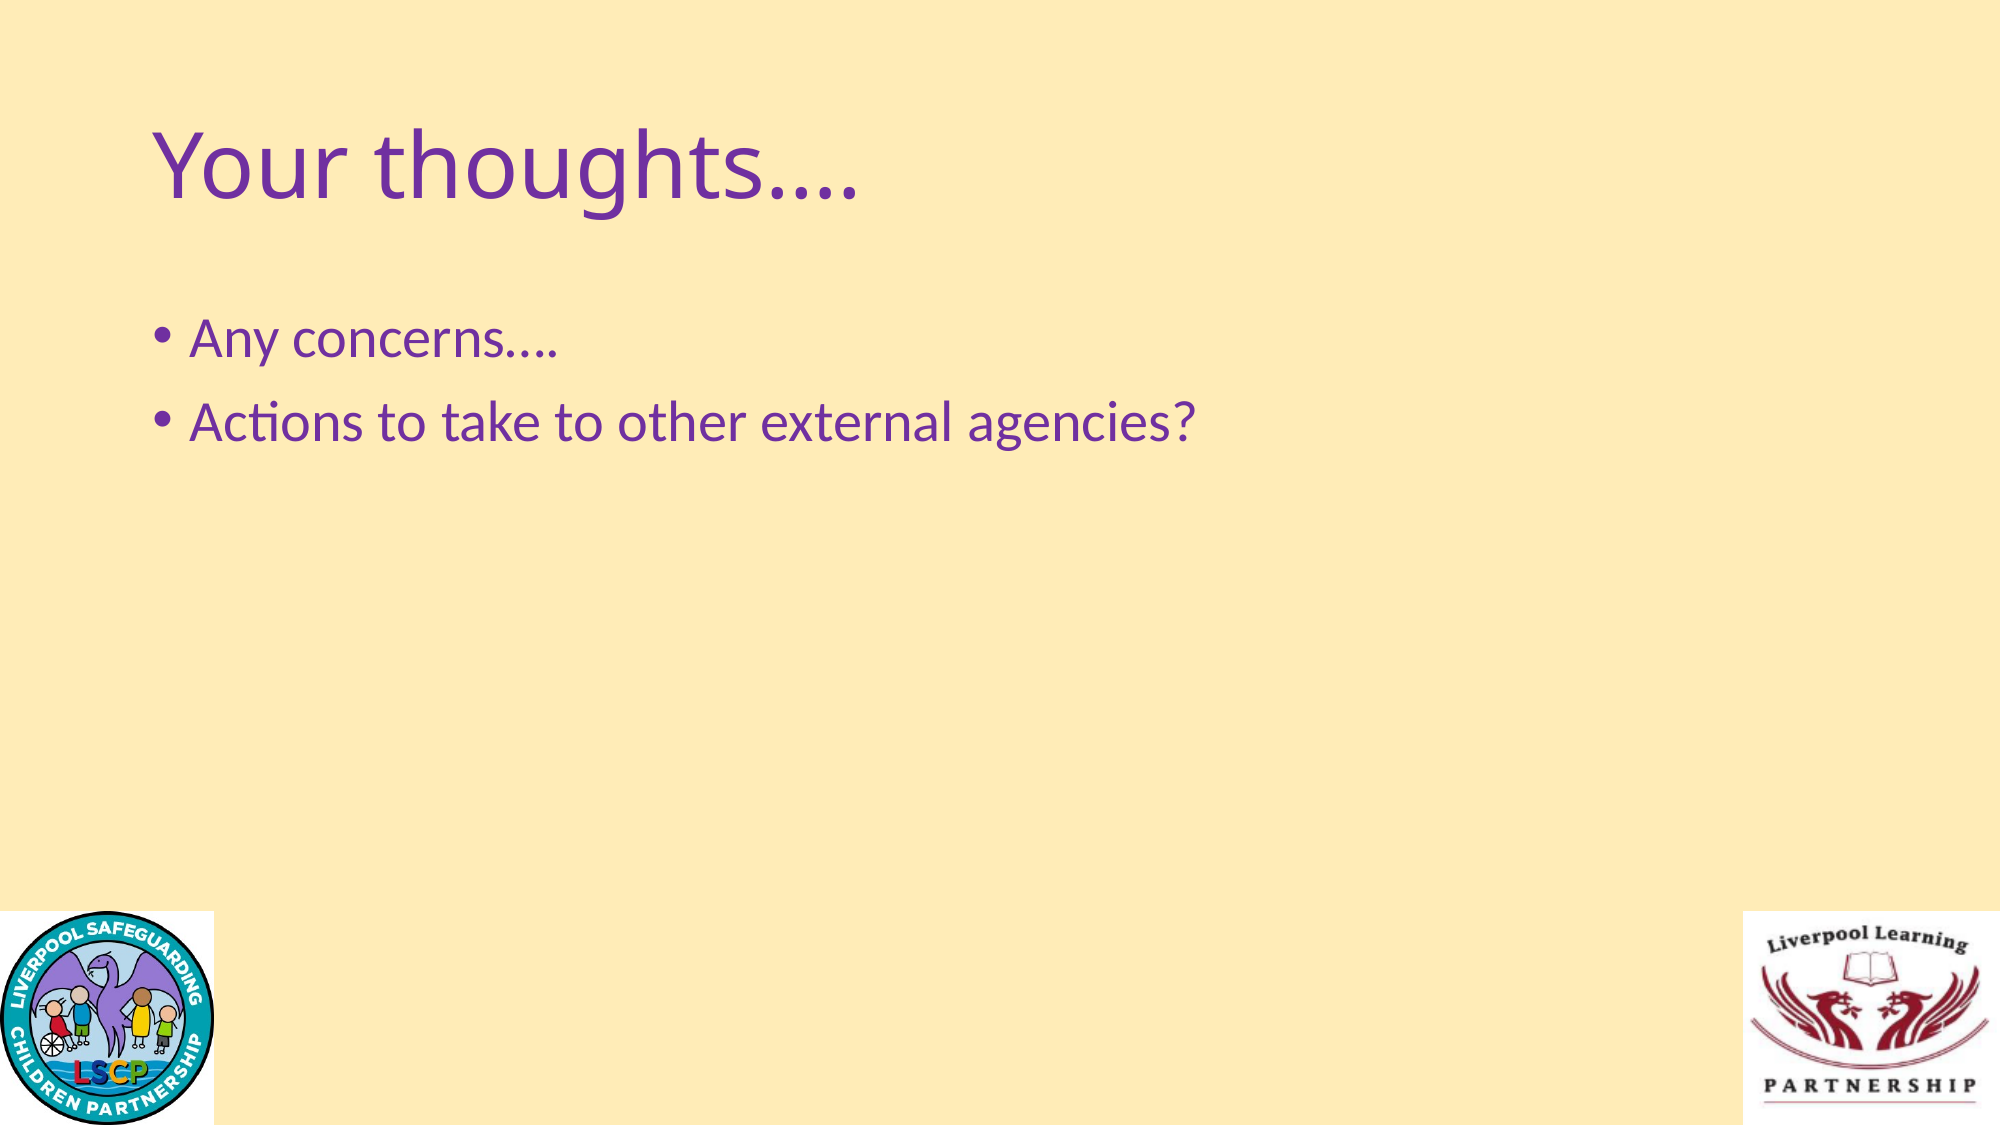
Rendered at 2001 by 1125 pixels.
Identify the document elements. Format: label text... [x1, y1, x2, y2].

list Any concerns…. Actions to take to other external agencies? [137, 299, 1863, 1014]
picture [1743, 911, 2000, 1125]
picture [0, 911, 214, 1125]
title Your thoughts…. [137, 59, 1863, 278]
